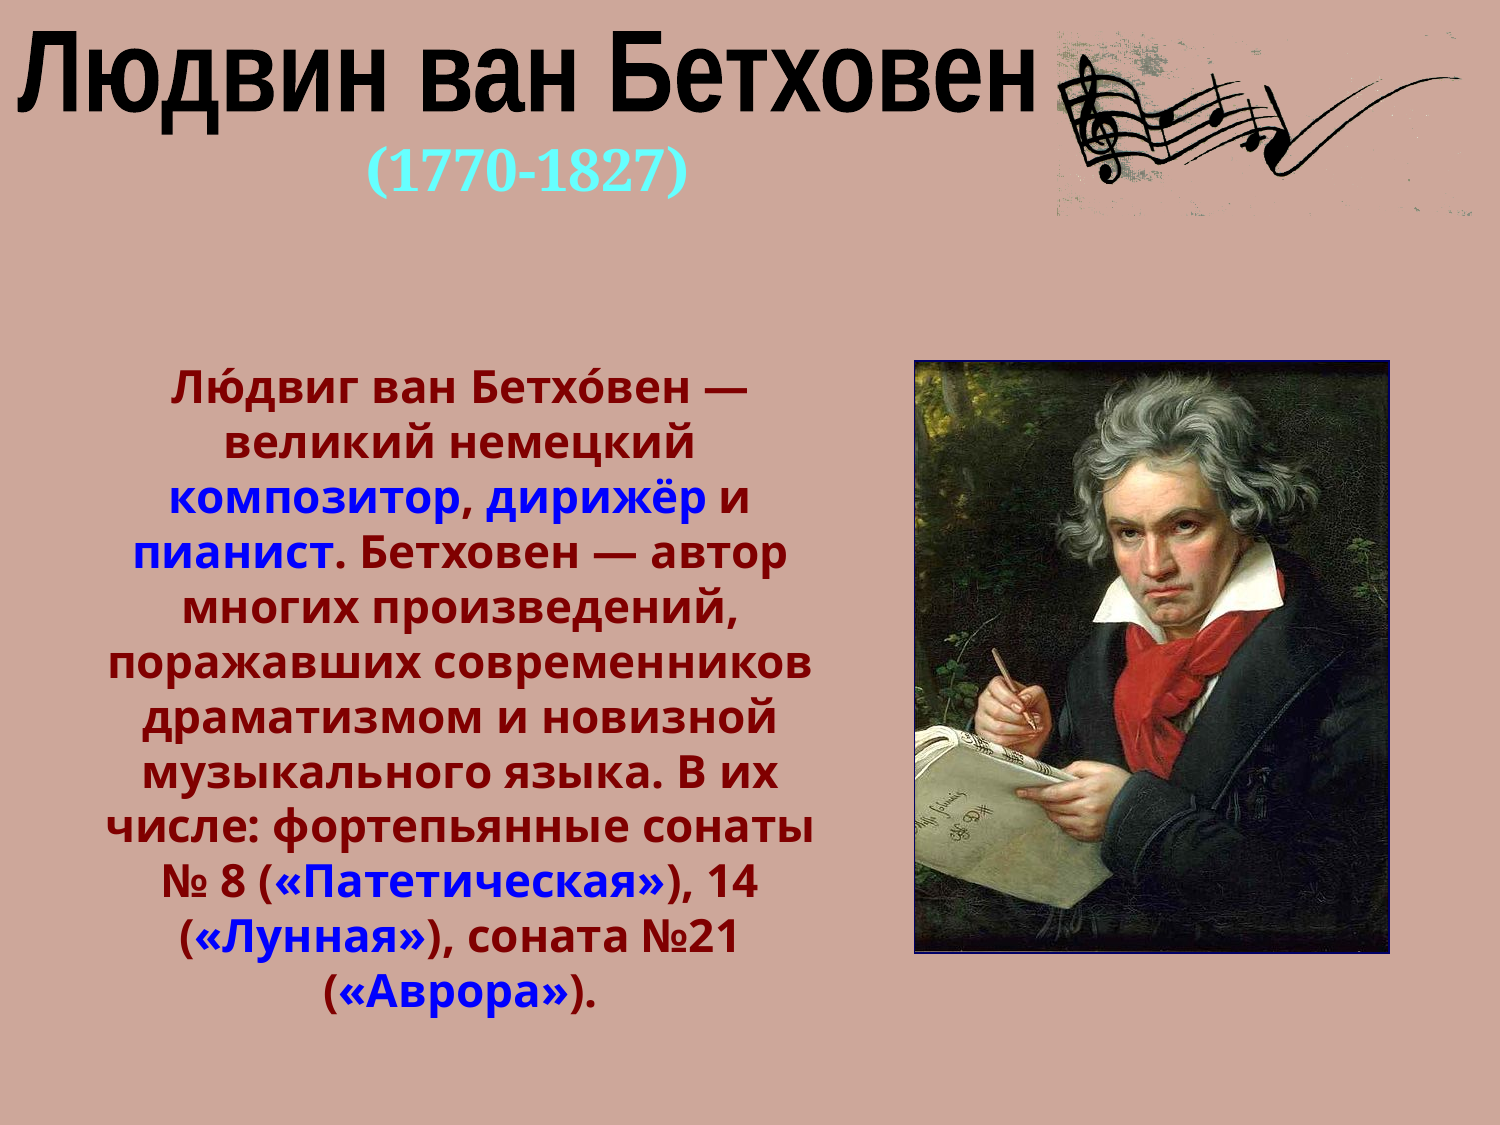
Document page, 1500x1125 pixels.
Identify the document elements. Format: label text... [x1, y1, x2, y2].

text_box (1770-1827) [350, 125, 705, 211]
picture [1056, 30, 1473, 216]
picture [915, 361, 1389, 953]
text_box Лю́двиг ван Бетхо́вен — великий немецкий композитор, дирижёр и пианист. Бетховен — автор многих произведений, поражавших современников драматизмом и новизной музыкального языка. В их числе: фортепьянные сонаты № 8 («Патетическая»), 14 («Лунная»), соната №21 («Аврора»). [64, 349, 857, 1025]
